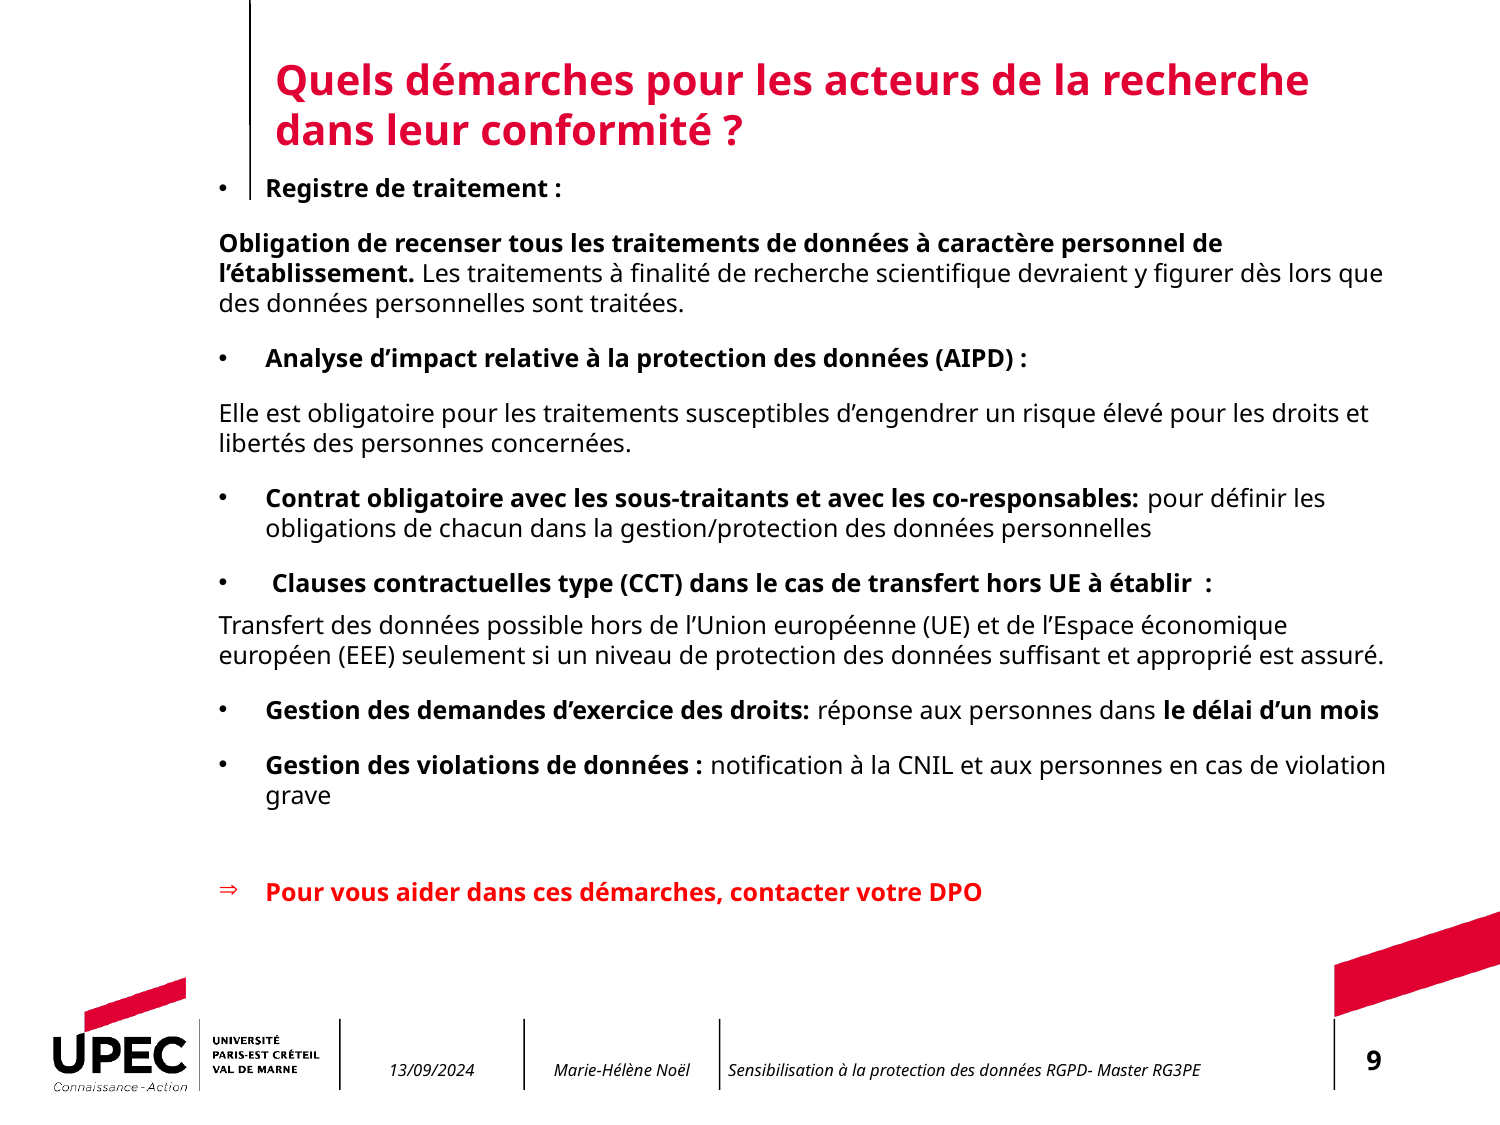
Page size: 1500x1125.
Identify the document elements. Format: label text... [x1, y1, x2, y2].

title Quels démarches pour les acteurs de la recherche dans leur conformité ? [275, 66, 1400, 154]
slide_number 9 [1342, 1043, 1406, 1077]
footer Sensibilisation à la protection des données RGPD- Master RG3PE [728, 1060, 1316, 1081]
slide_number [344, 1060, 519, 1081]
picture [50, 974, 322, 1094]
picture [1329, 906, 1500, 1022]
list Registre de traitement : Obligation de recenser tous les traitements de données à caractère personnel de l’établissement. Les traitements à finalité de recherche scientifique devraient y figurer dès lors que des données personnelles sont traitées. Analyse d’impact relative à la protection des données (AIPD) : Elle est obligatoire pour les traitements susceptibles d’engendrer un risque élevé pour les droits et libertés des personnes concernées. Contrat obligatoire avec les sous-traitants et avec les co-responsables: pour définir les obligations de chacun dans la gestion/protection des données personnelles Clauses contractuelles type (CCT) dans le cas de transfert hors UE à établir : Transfert des données possible hors de l’Union européenne (UE) et de l’Espace économique européen (EEE) seulement si un niveau de protection des données suffisant et approprié est assuré. Gestion des demandes d’exercice des droits: réponse aux personnes dans le délai d’un mois Gestion des violations de données : notification à la CNIL et aux personnes en cas de violation grave Pour vous aider dans ces démarches, contacter votre DPO [218, 172, 1410, 1012]
